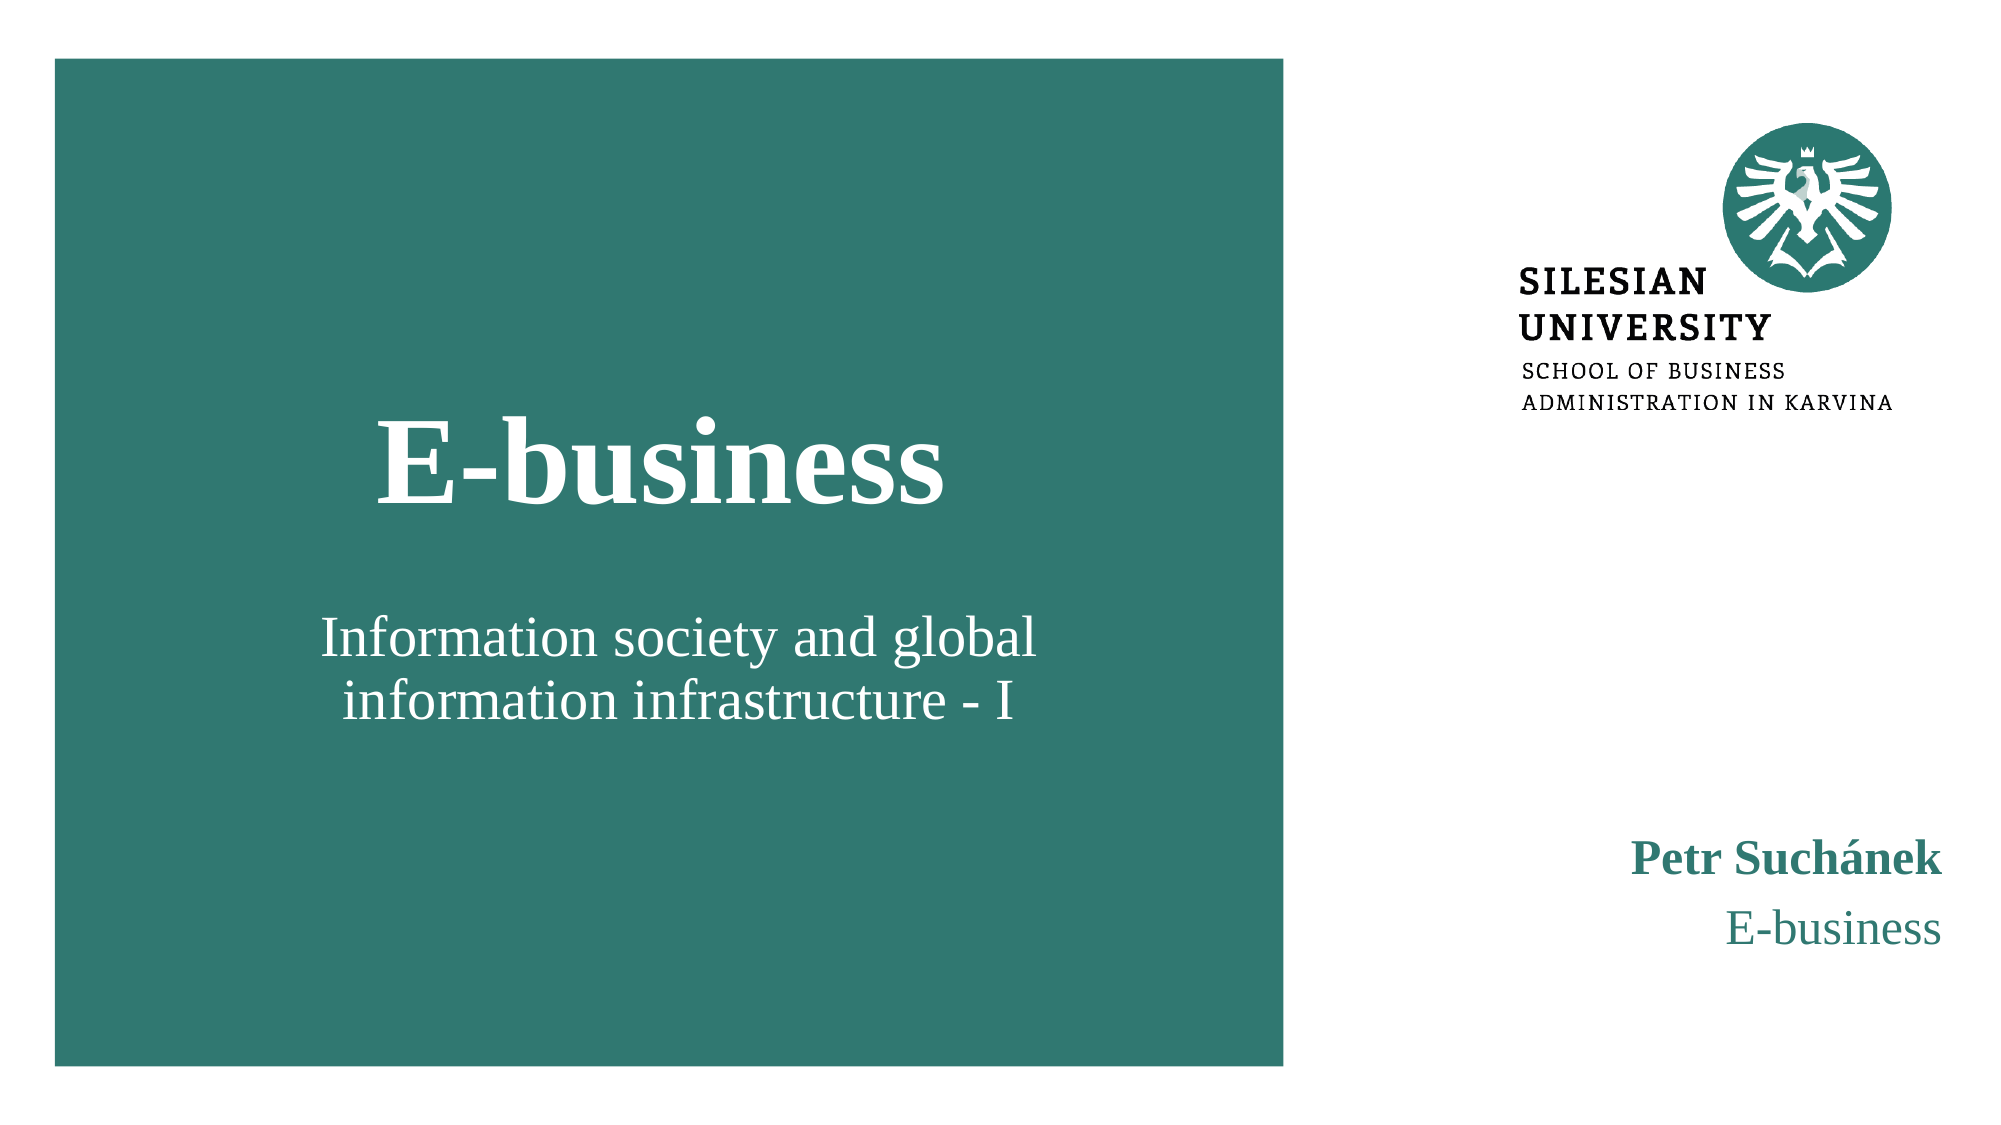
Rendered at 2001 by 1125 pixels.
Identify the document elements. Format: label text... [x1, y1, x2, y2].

subtitle Information society and global information infrastructure - I [230, 599, 1128, 773]
title E-business [102, 387, 1221, 524]
text_box Petr Suchánek E-business [1470, 814, 1963, 1067]
text_box [54, 57, 1284, 1068]
picture [1519, 123, 1892, 410]
